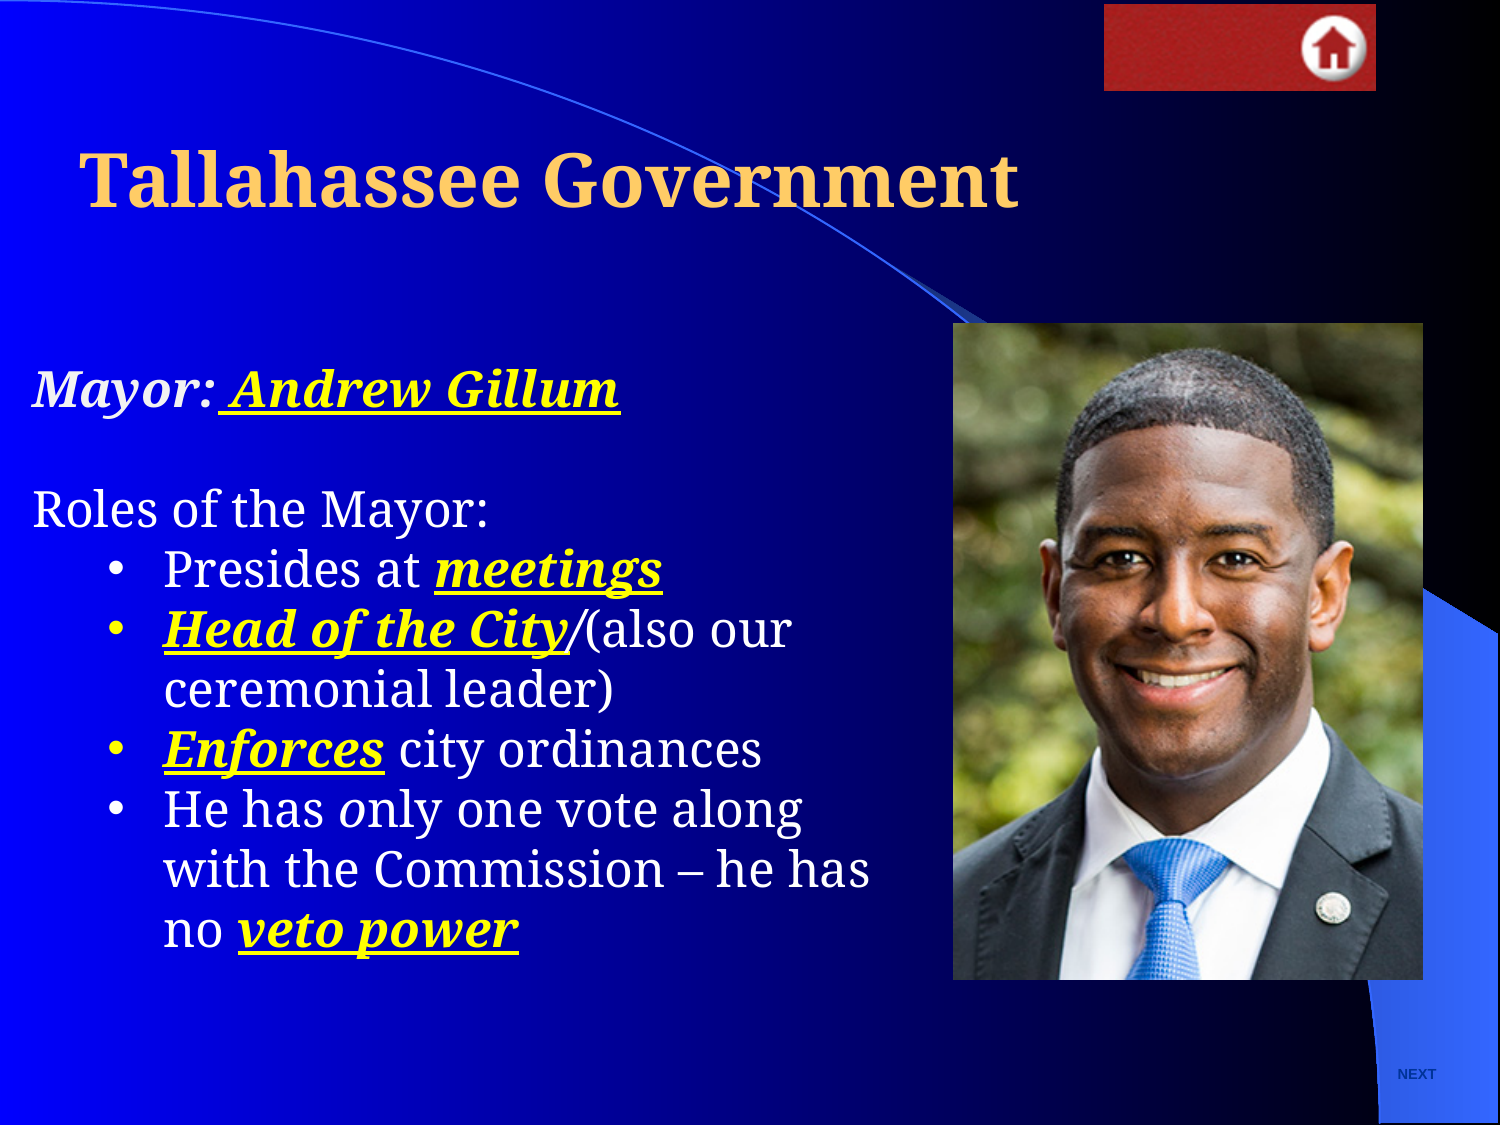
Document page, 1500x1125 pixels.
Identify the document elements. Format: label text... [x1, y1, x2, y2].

text_box NEXT [1382, 1057, 1452, 1090]
picture [953, 323, 1423, 981]
picture [1104, 4, 1376, 91]
text_box Tallahassee Government [64, 125, 1036, 231]
text_box Mayor: Andrew Gillum Roles of the Mayor: Presides at meetings Head of the City/(also our ceremonial leader) Enforces city ordinances He has only one vote along with the Commission – he has no veto power [17, 349, 892, 965]
